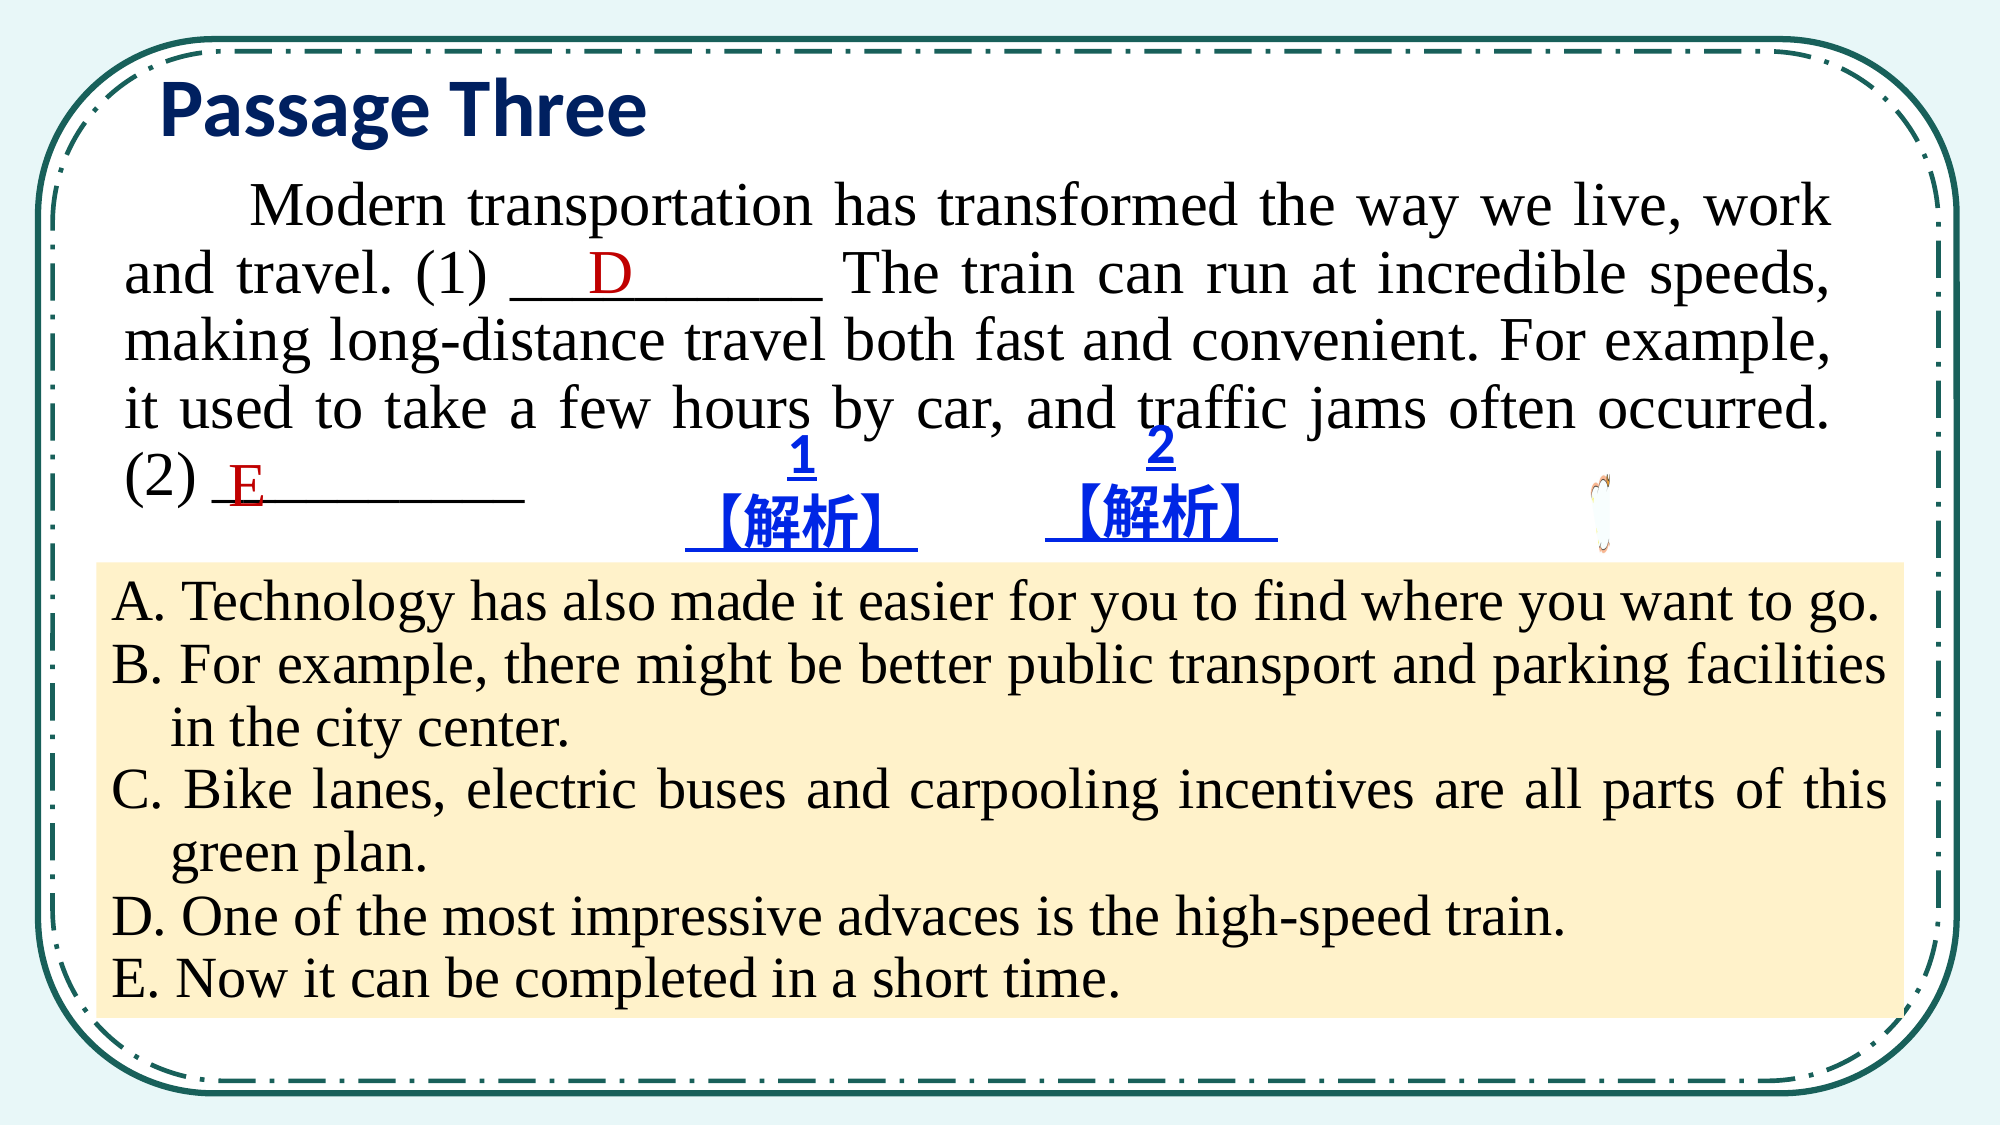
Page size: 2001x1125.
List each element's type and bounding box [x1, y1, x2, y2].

text_box [37, 38, 1958, 1094]
picture [0, 0, 2000, 1125]
